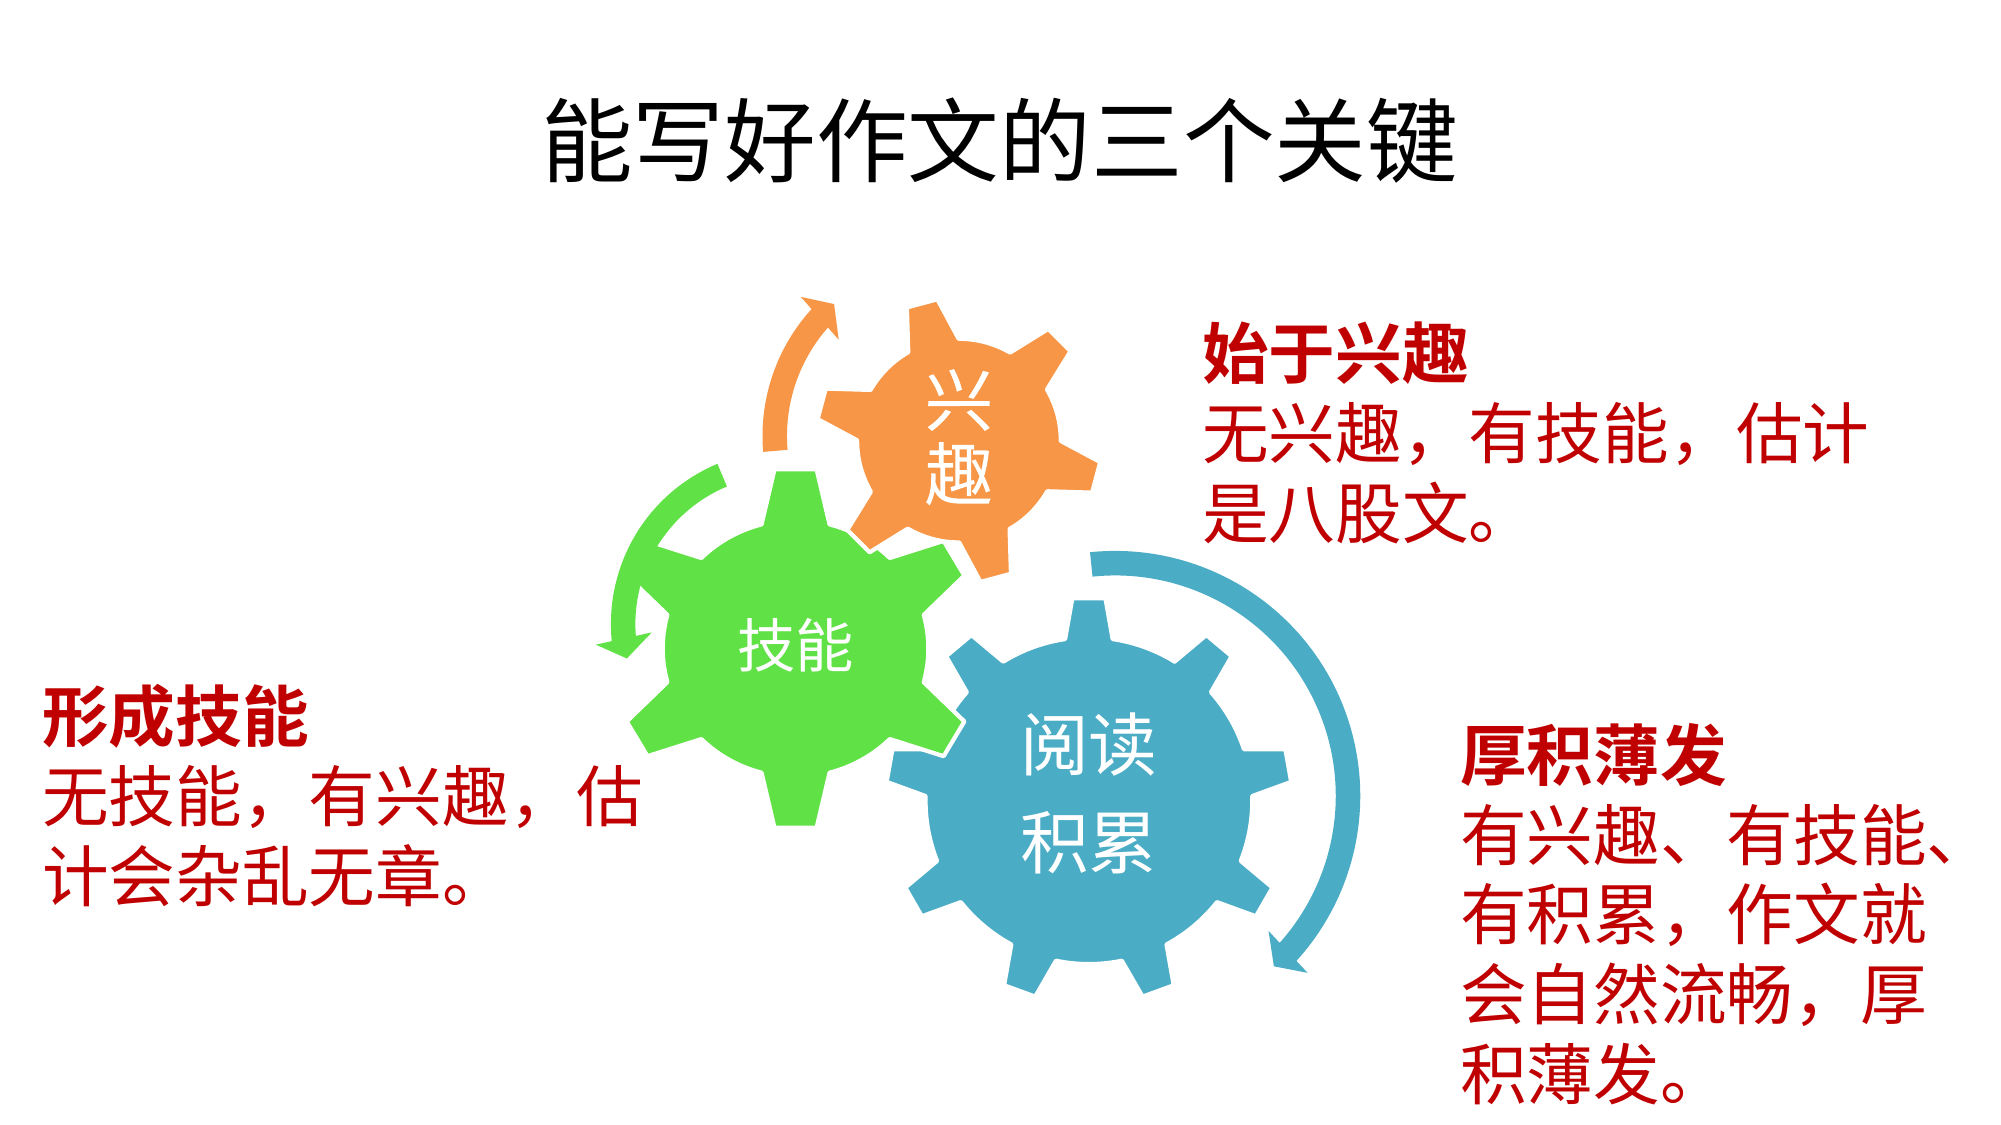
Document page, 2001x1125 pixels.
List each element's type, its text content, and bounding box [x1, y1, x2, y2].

text_box 厚积薄发 有兴趣、有技能、有积累，作文就会自然流畅，厚积薄发。 [1445, 705, 2000, 1121]
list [0, 262, 1938, 1006]
title 能写好作文的三个关键 [99, 45, 1900, 233]
